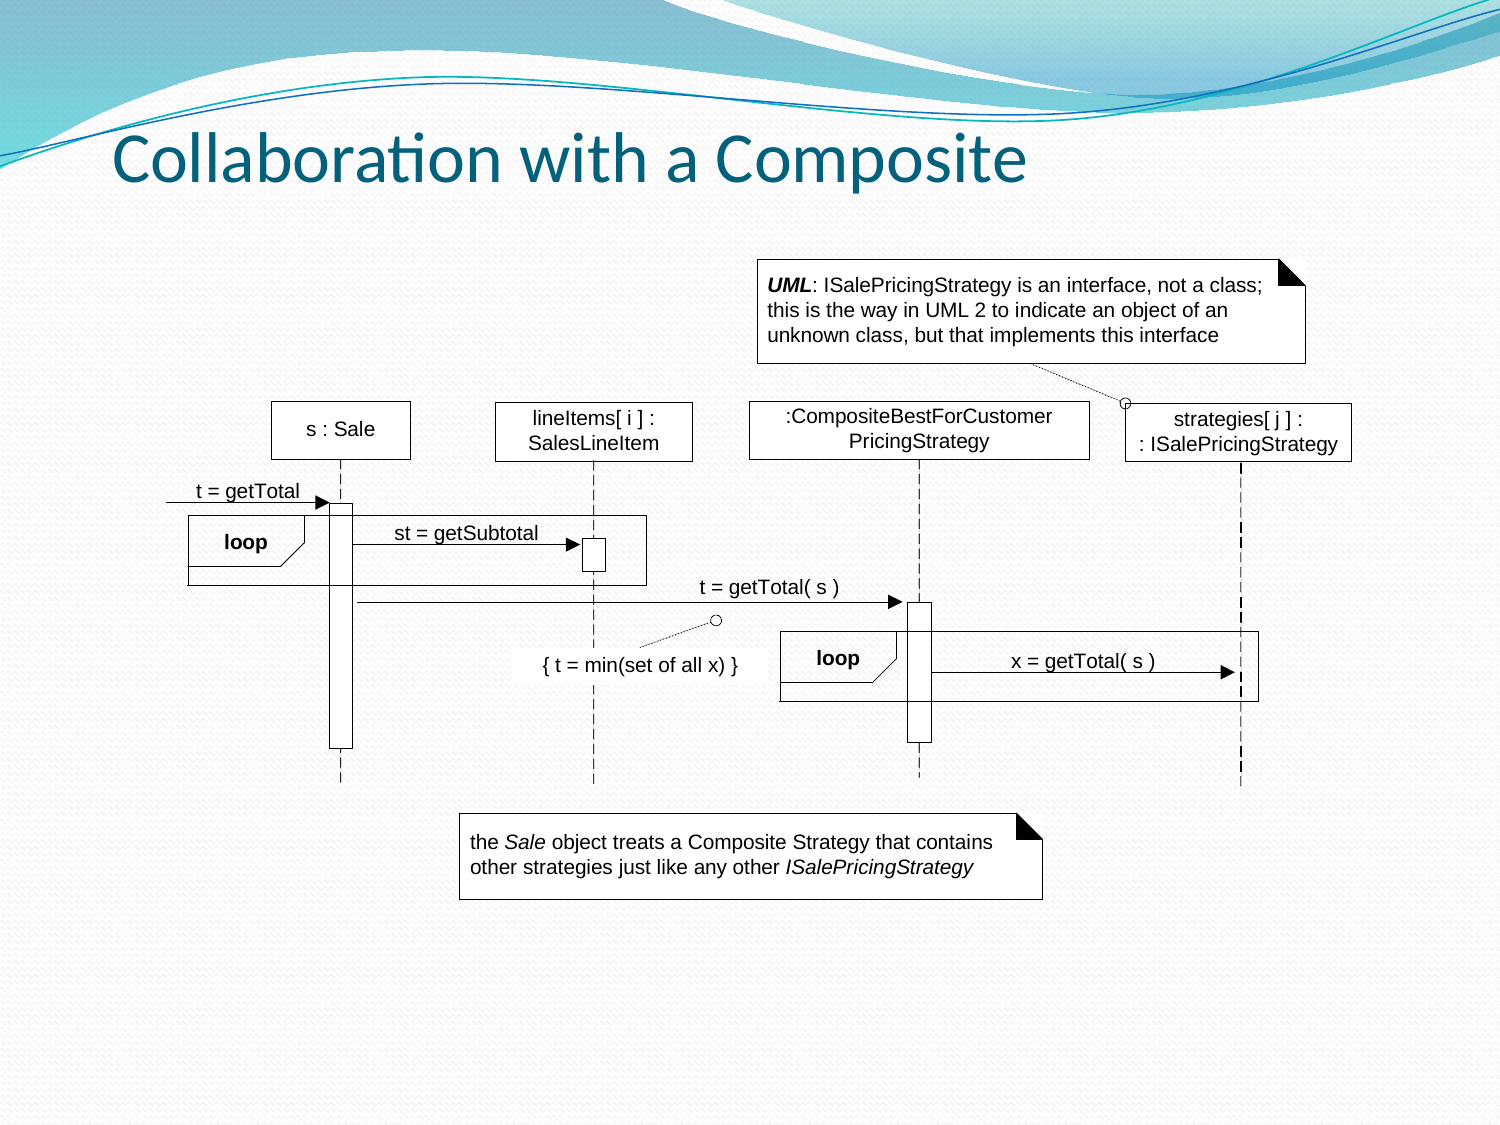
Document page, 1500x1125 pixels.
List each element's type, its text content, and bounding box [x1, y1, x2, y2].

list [147, 255, 1356, 904]
title Collaboration with a Composite [112, 100, 1388, 197]
